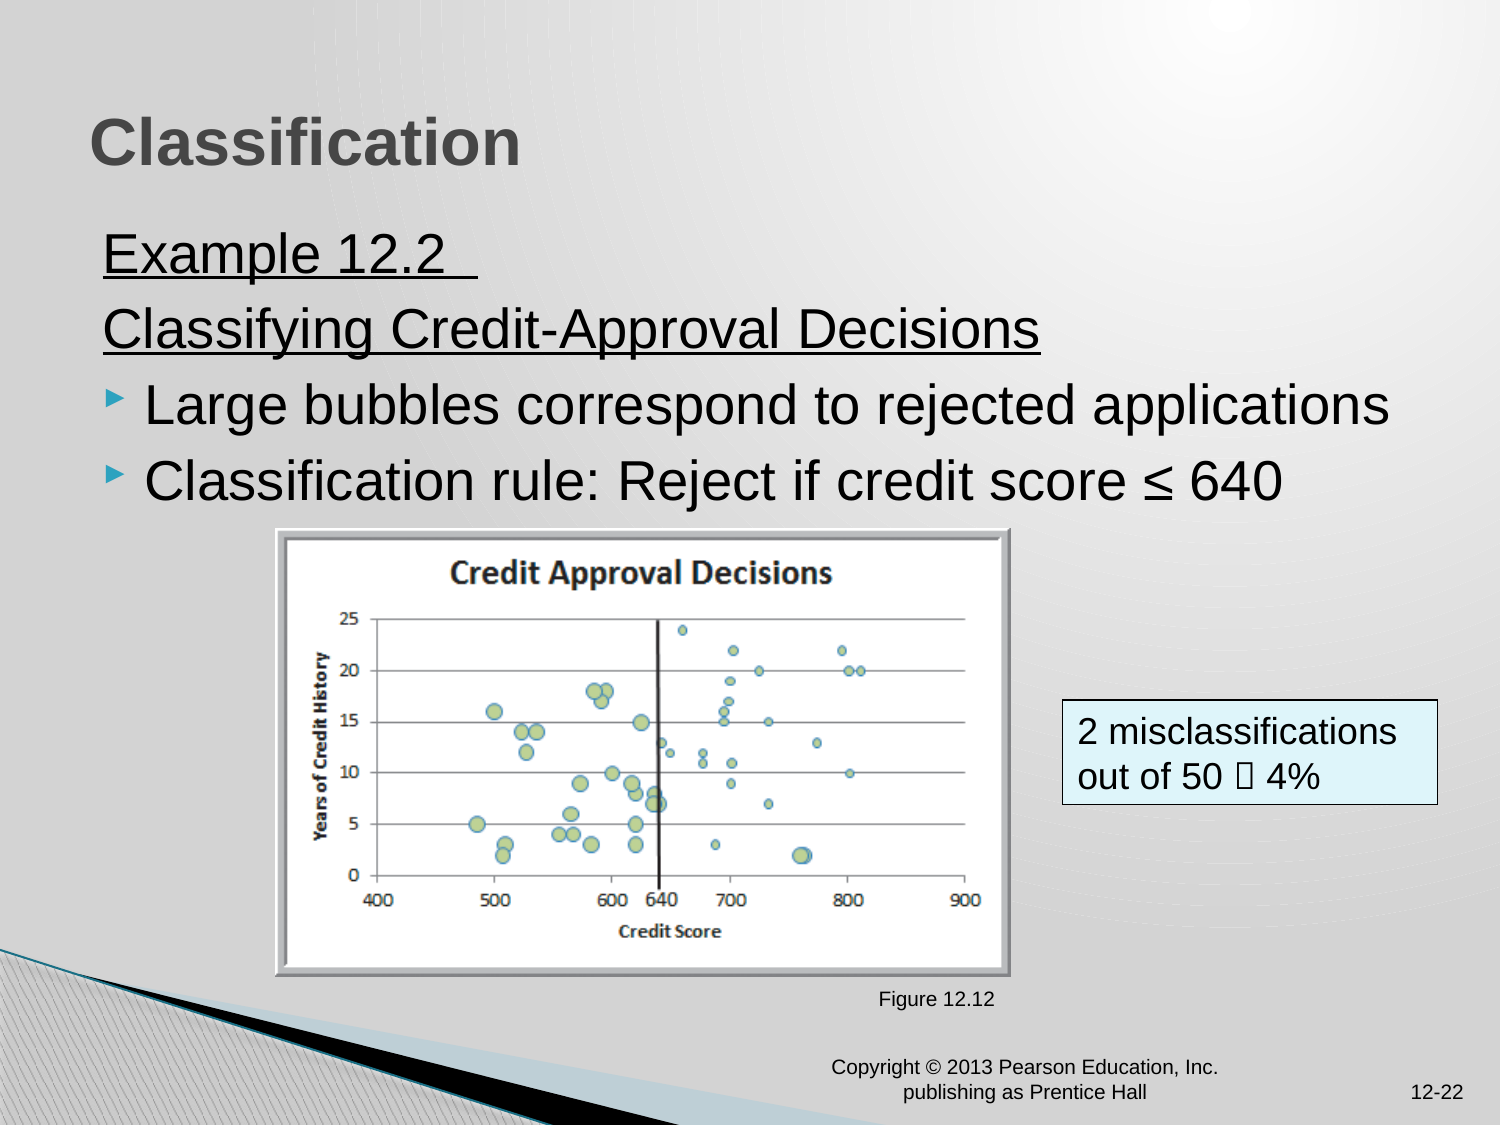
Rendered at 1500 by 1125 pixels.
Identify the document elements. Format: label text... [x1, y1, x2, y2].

slide_number 12-22 [1362, 1051, 1479, 1112]
picture [274, 527, 1012, 977]
text_box 2 misclassifications out of 50  4% [1062, 699, 1438, 805]
list Example 12.2 Classifying Credit-Approval Decisions Large bubbles correspond to rejected applications Classification rule: Reject if credit score ≤ 640 [69, 209, 1420, 952]
text_box Figure 12.12 [863, 987, 1010, 1019]
footer Copyright © 2013 Pearson Education, Inc. publishing as Prentice Hall [812, 1051, 1238, 1112]
title Classification [75, 45, 1425, 233]
